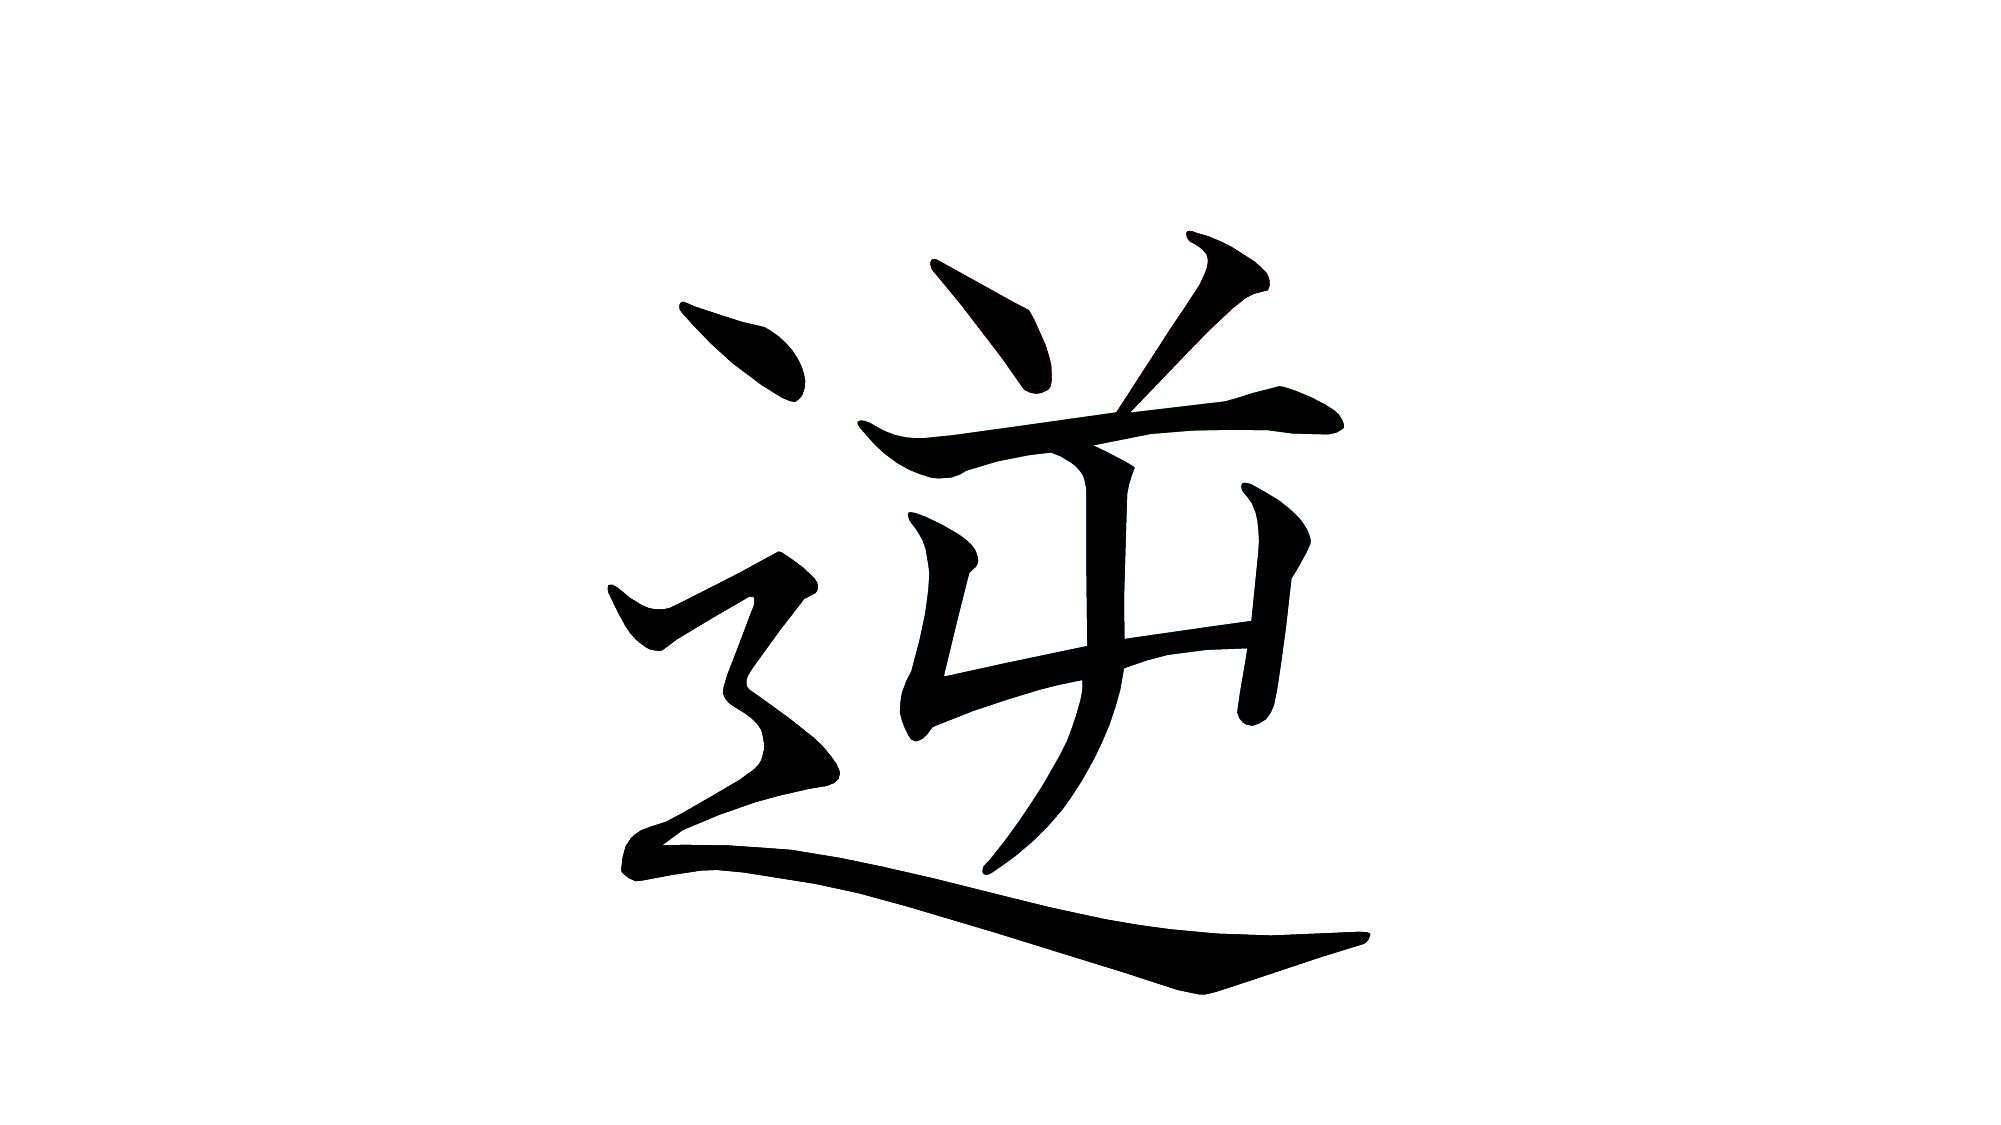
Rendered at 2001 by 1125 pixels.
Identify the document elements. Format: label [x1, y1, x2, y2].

text_box [607, 230, 1371, 995]
